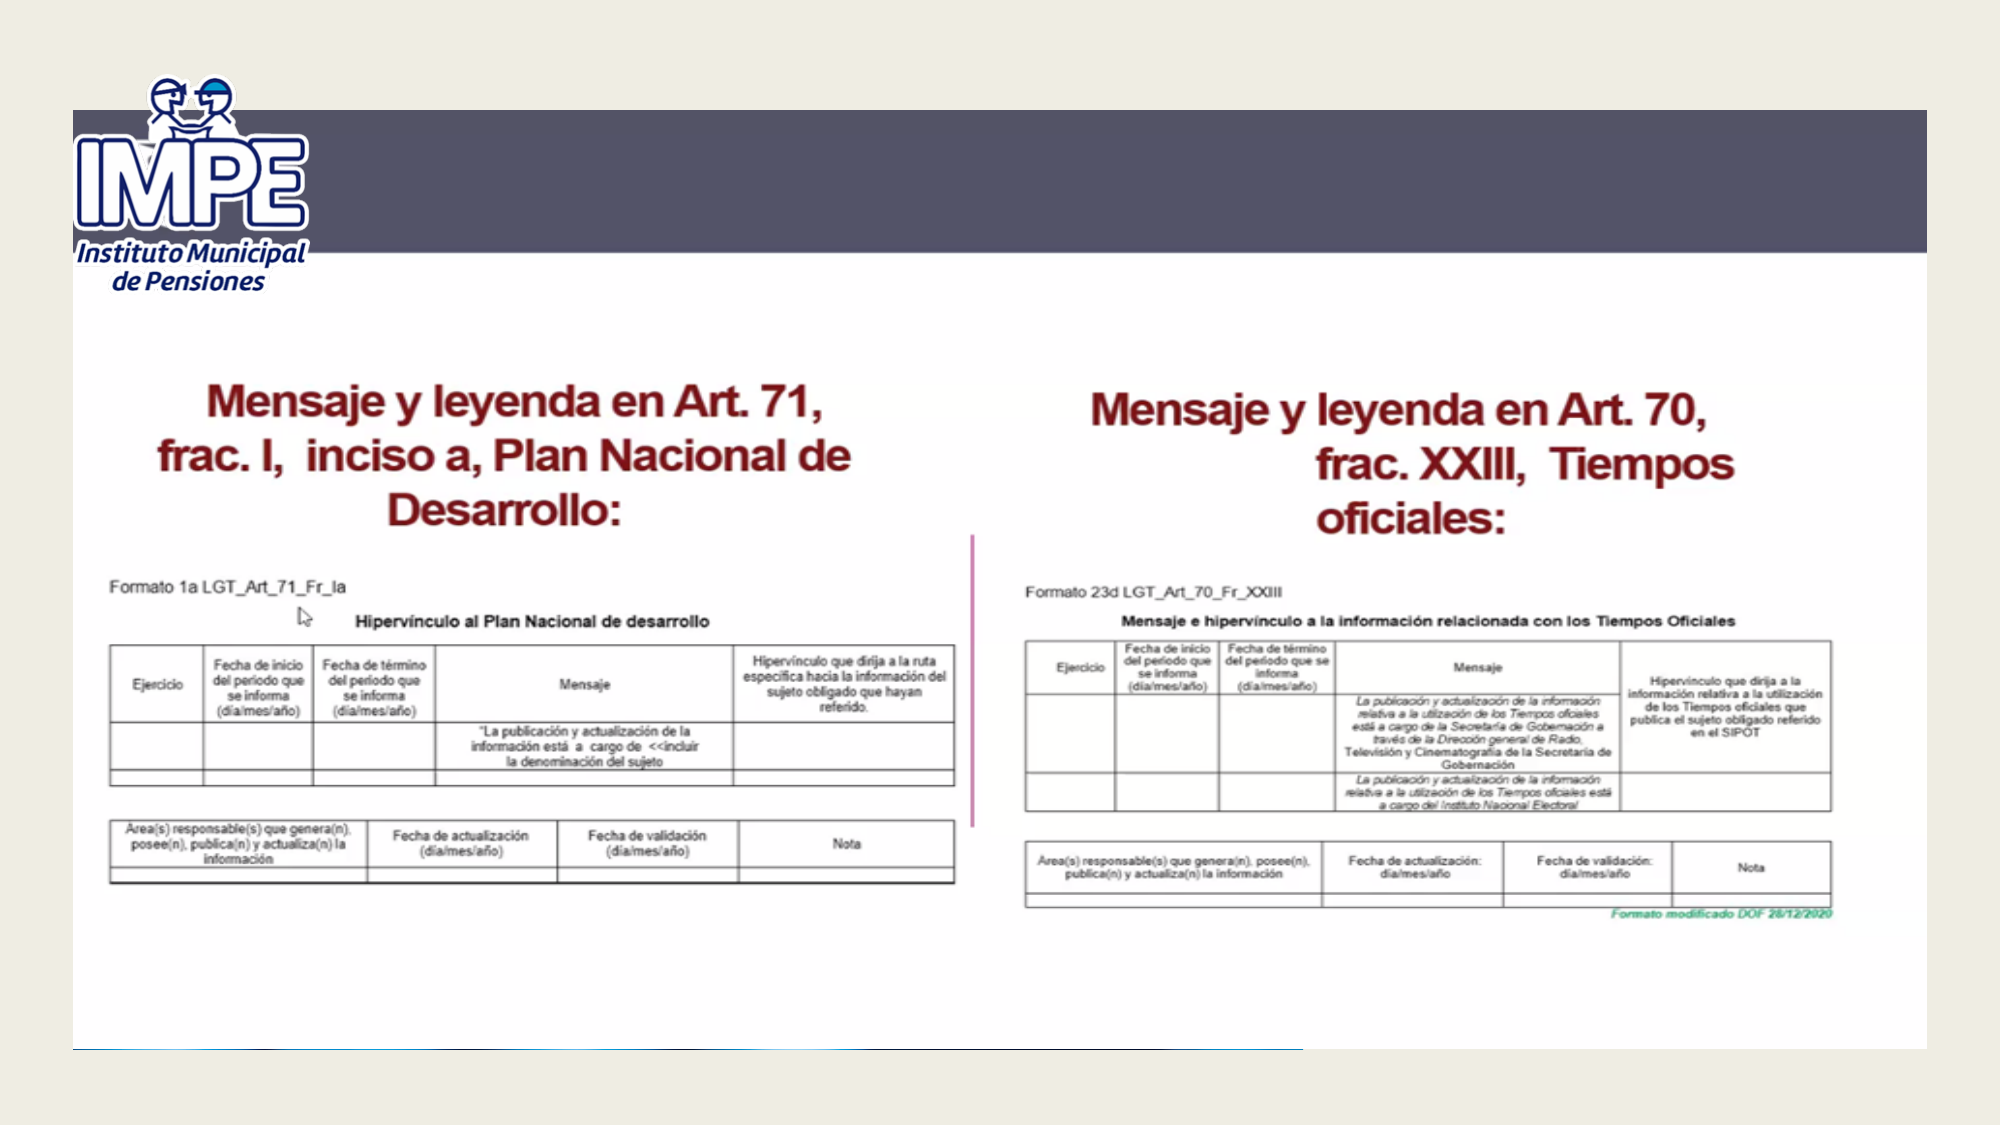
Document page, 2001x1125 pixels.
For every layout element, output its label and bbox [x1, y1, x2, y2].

picture [73, 74, 1927, 1050]
